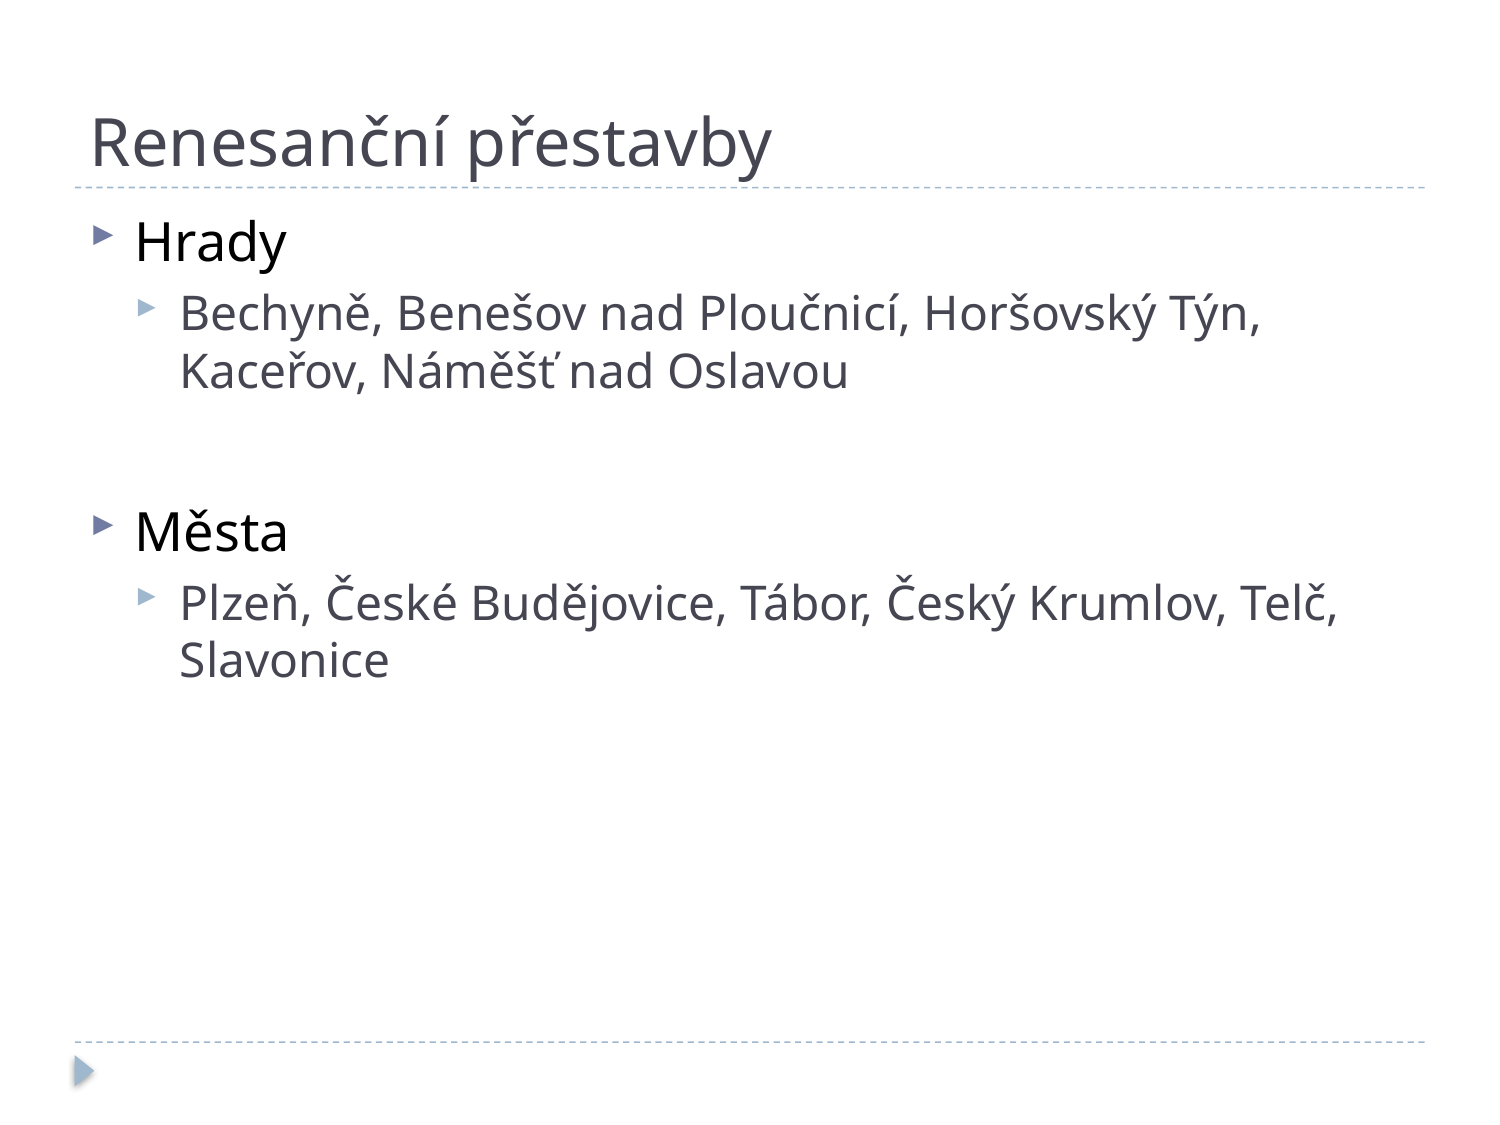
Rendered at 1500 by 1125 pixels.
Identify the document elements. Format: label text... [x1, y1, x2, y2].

list Hrady Bechyně, Benešov nad Ploučnicí, Horšovský Týn, Kaceřov, Náměšť nad Oslavou Města Plzeň, České Budějovice, Tábor, Český Krumlov, Telč, Slavonice [75, 200, 1425, 1010]
title Renesanční přestavby [75, 24, 1425, 188]
